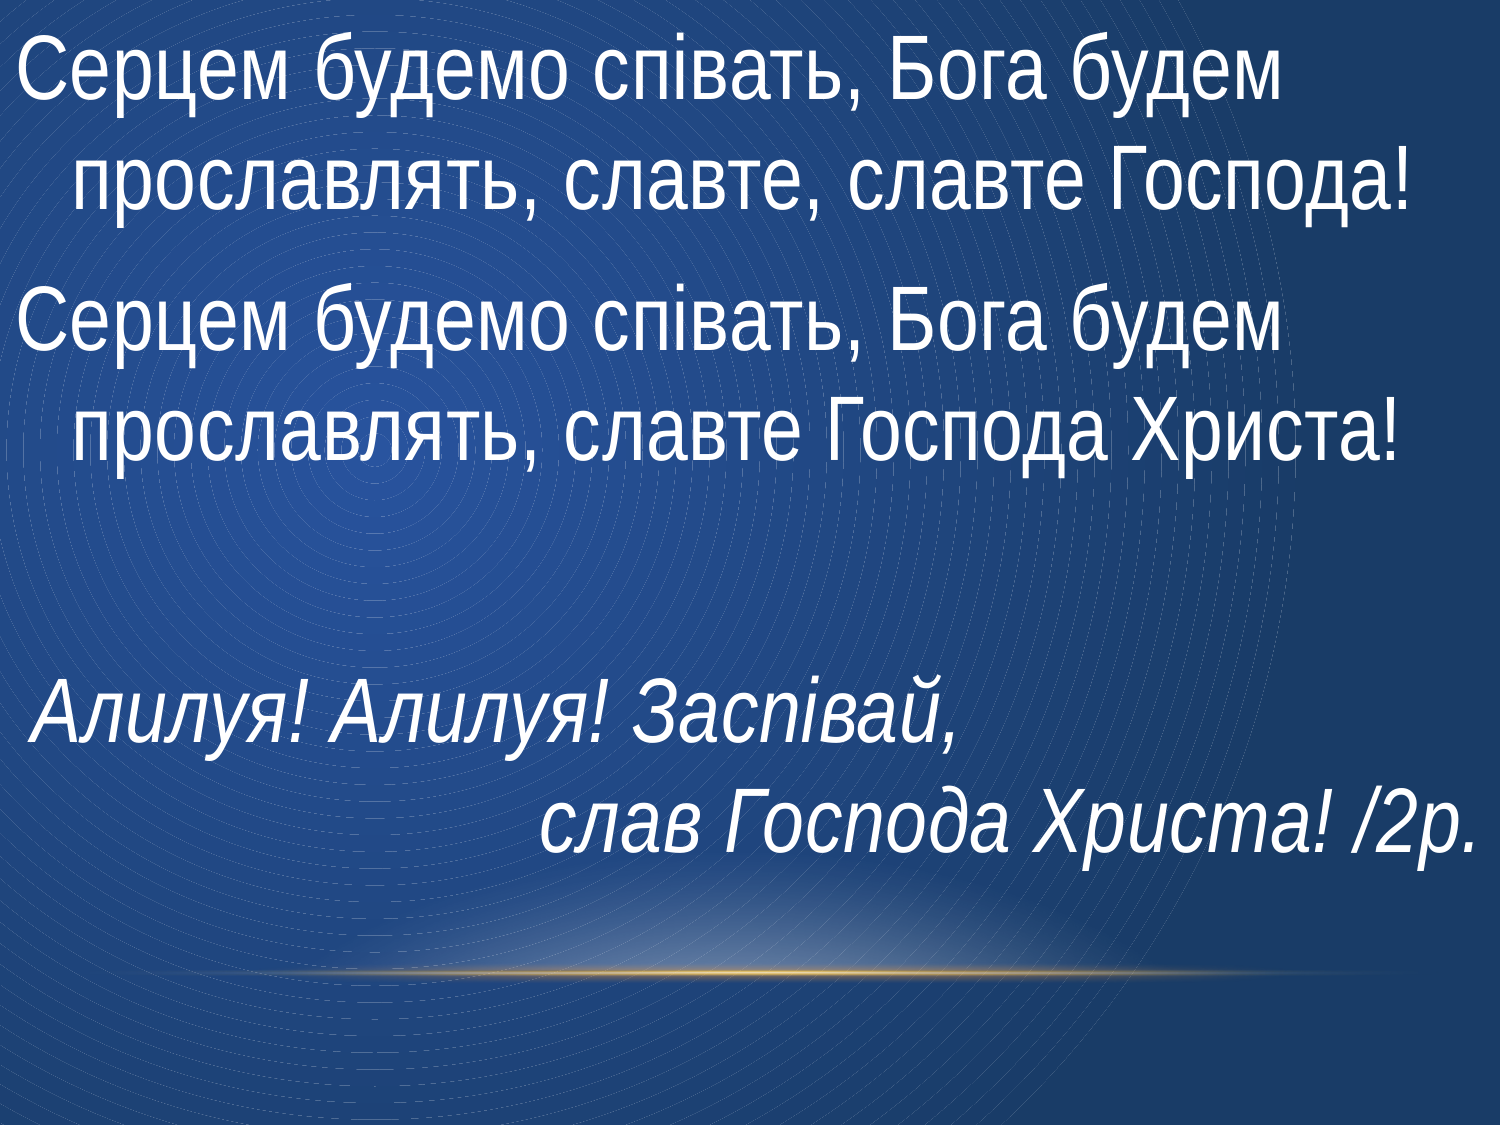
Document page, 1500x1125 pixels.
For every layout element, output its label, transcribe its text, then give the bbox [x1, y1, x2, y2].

list Серцем будемо співать, Бога будем прославлять, славте, славте Господа! Серцем будемо співать, Бога будем прославлять, славте Господа Христа! Алилуя! Алилуя! Заспівай, слав Господа Христа! /2р. [0, 0, 1500, 1125]
